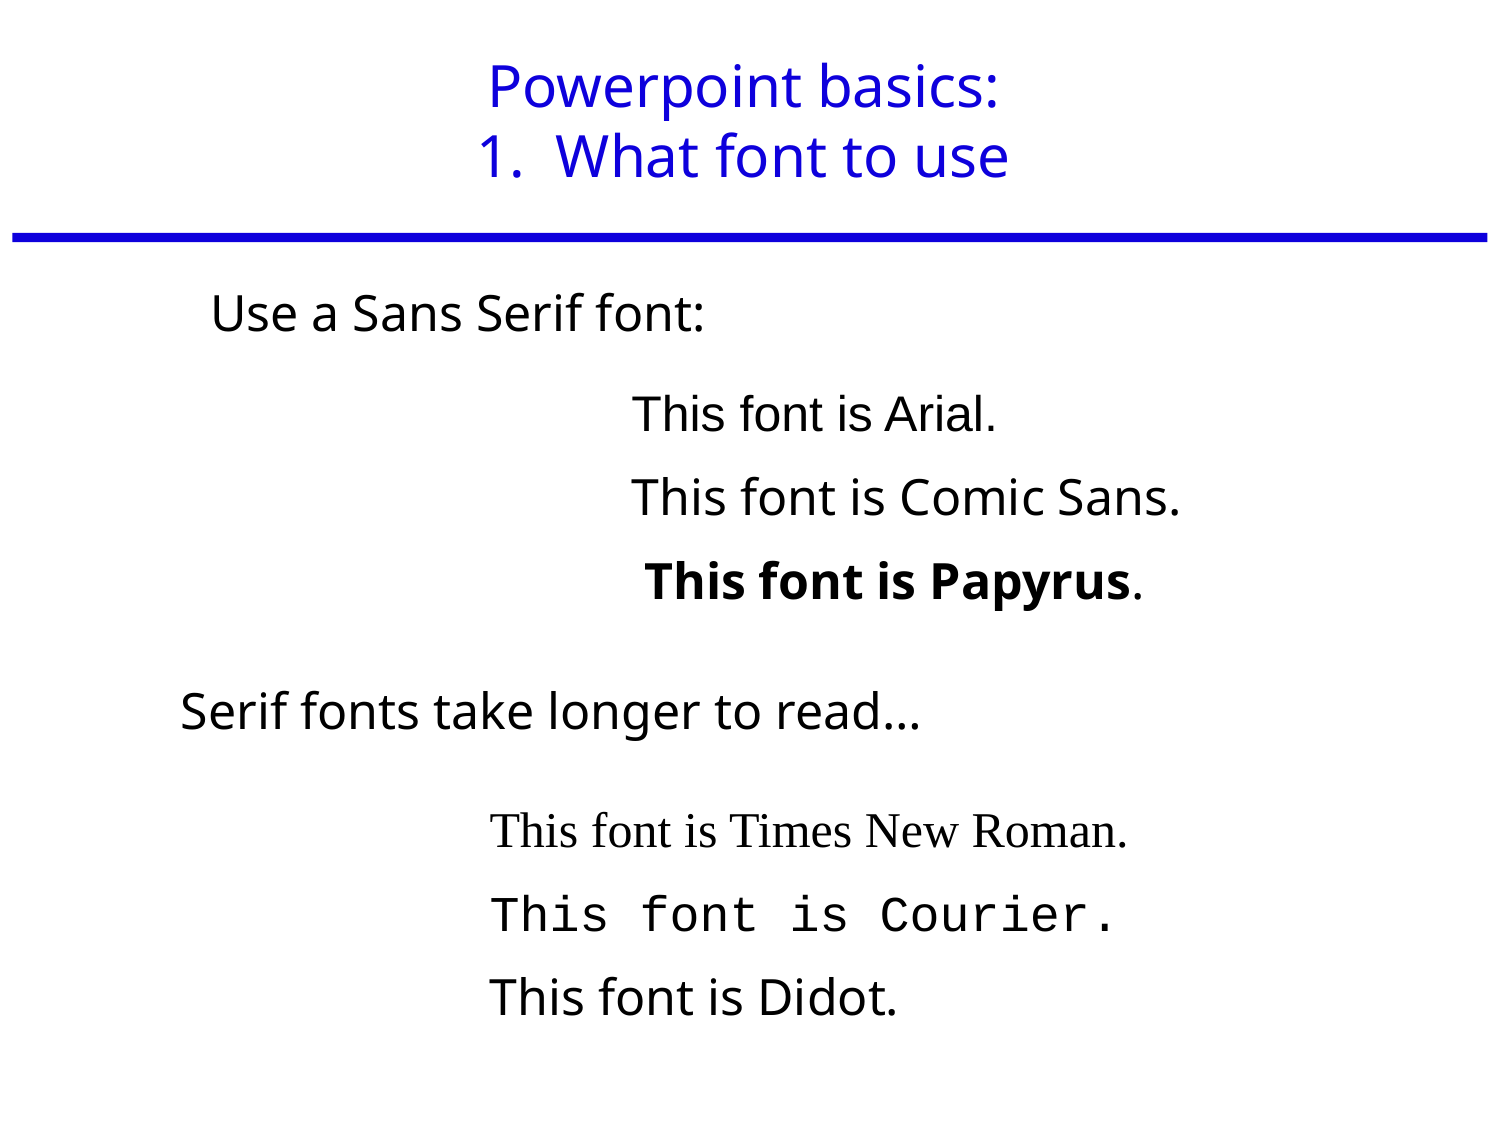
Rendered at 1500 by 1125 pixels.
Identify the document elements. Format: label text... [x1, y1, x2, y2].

text_box This font is Arial. This font is Comic Sans. This font is Papyrus. [316, 349, 1198, 617]
text_box Serif fonts take longer to read… [166, 648, 951, 747]
title Powerpoint basics: 1. What font to use [50, 24, 1438, 213]
text_box Use a Sans Serif font: [195, 249, 734, 349]
text_box This font is Times New Roman. This font is Courier. This font is Didot. [174, 766, 1247, 1034]
